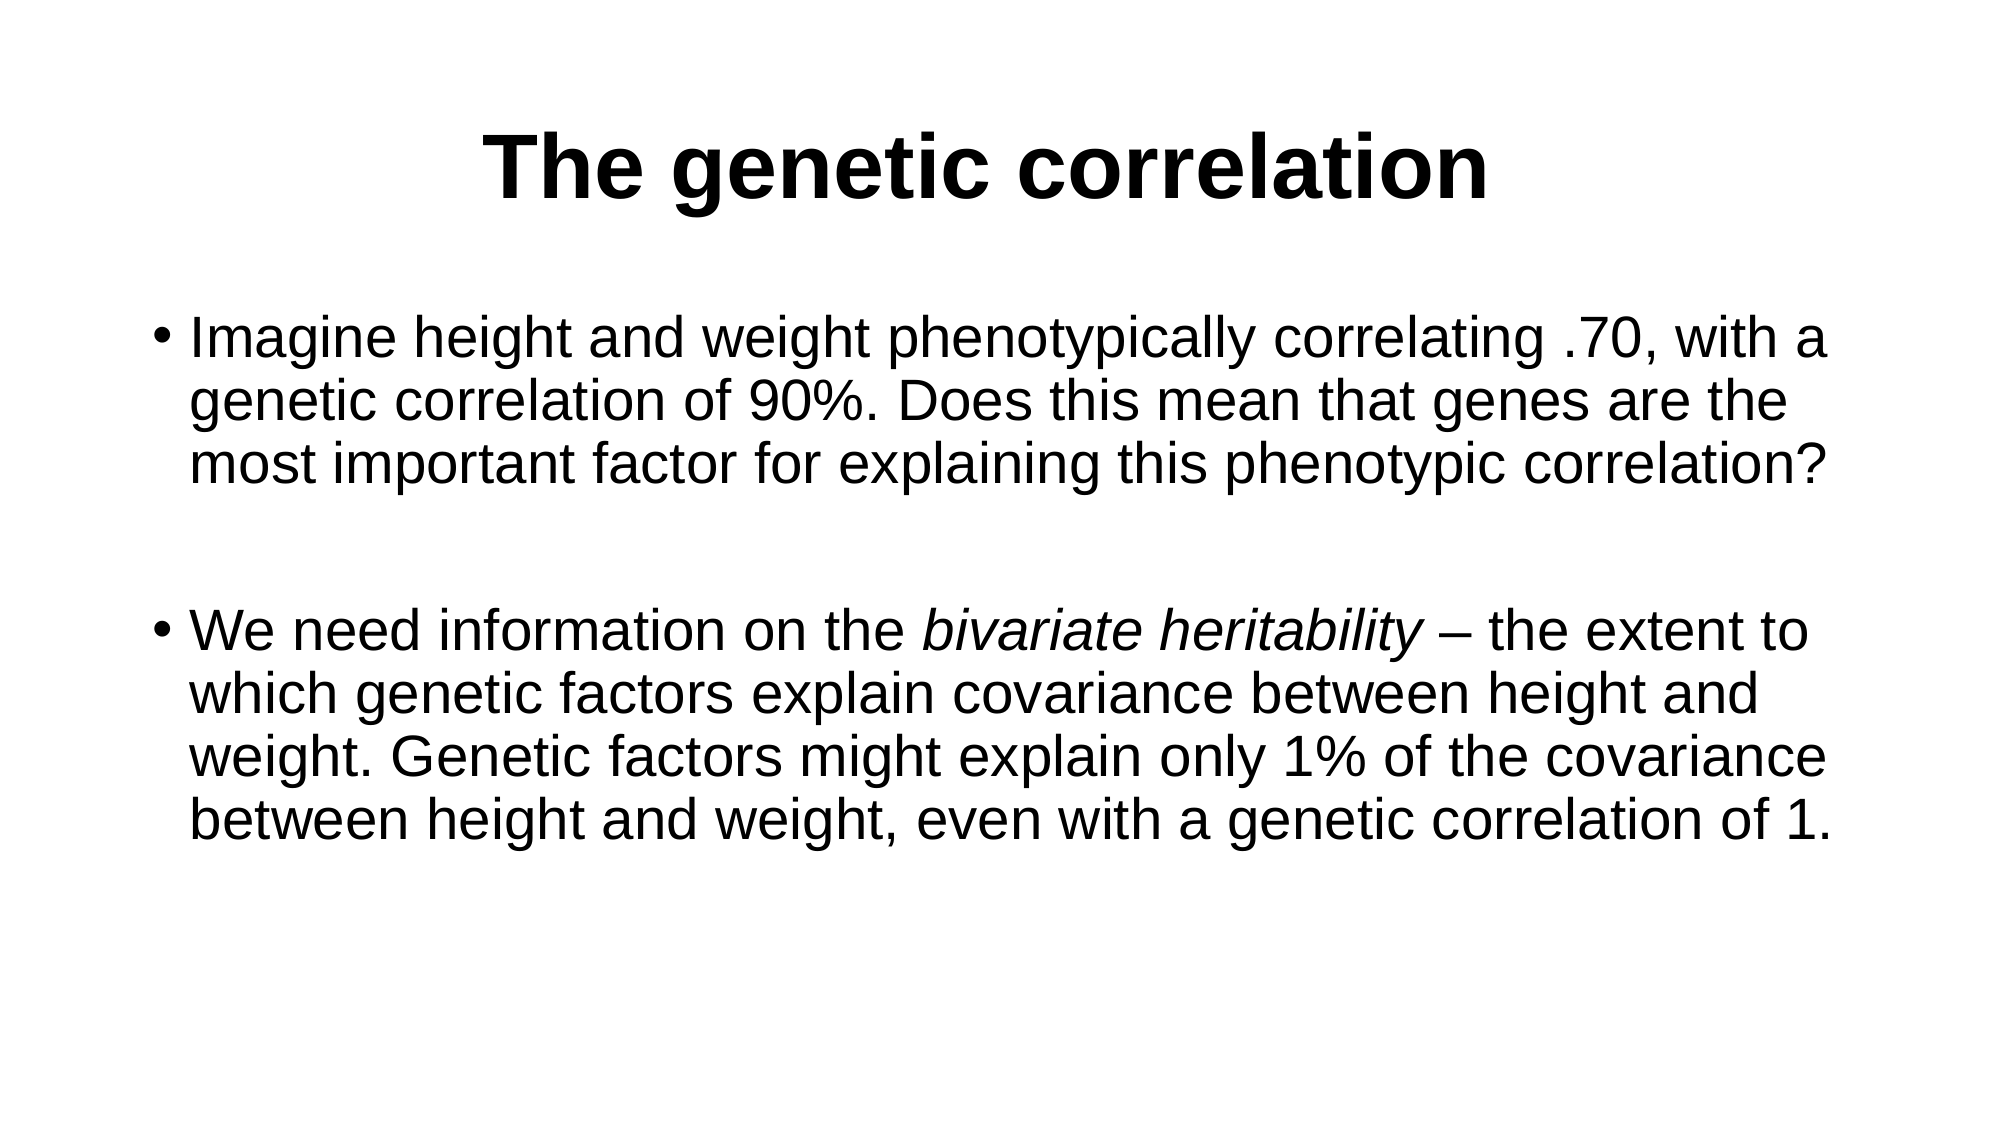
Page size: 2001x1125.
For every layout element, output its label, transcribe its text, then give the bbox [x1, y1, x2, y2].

list Imagine height and weight phenotypically correlating .70, with a genetic correlation of 90%. Does this mean that genes are the most important factor for explaining this phenotypic correlation? We need information on the bivariate heritability – the extent to which genetic factors explain covariance between height and weight. Genetic factors might explain only 1% of the covariance between height and weight, even with a genetic correlation of 1. [137, 299, 1863, 1014]
title The genetic correlation [137, 59, 1863, 278]
